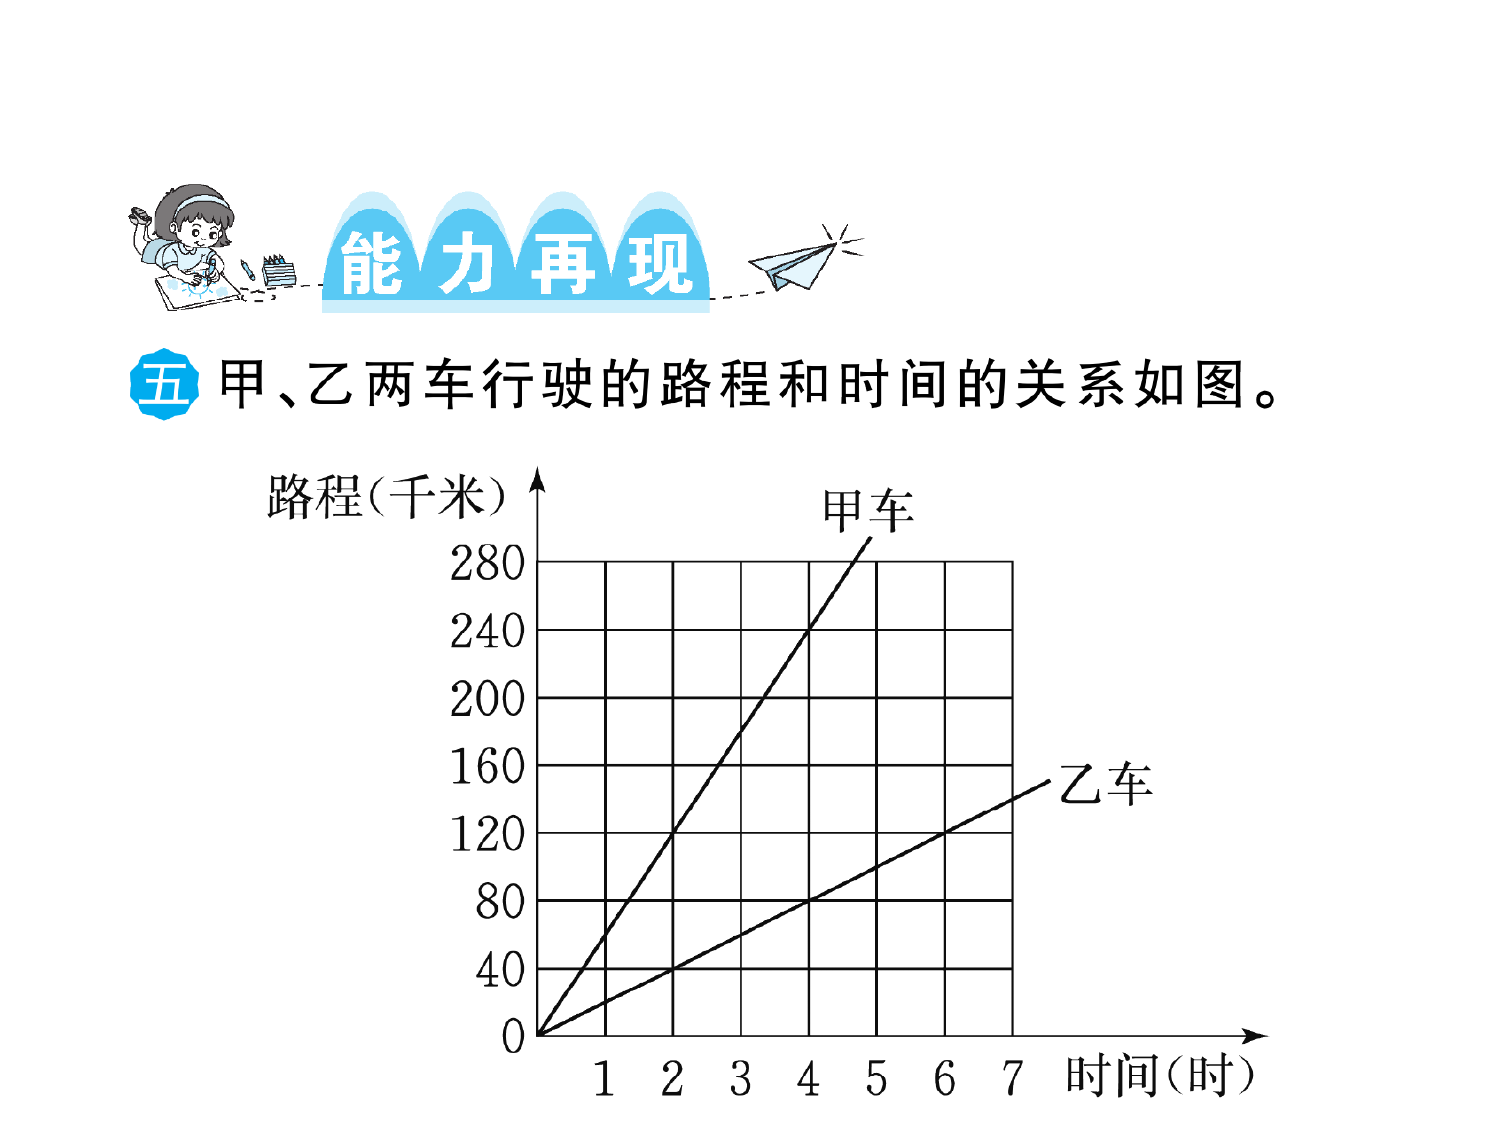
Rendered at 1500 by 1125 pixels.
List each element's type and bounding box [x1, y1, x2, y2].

picture [123, 177, 1342, 1123]
